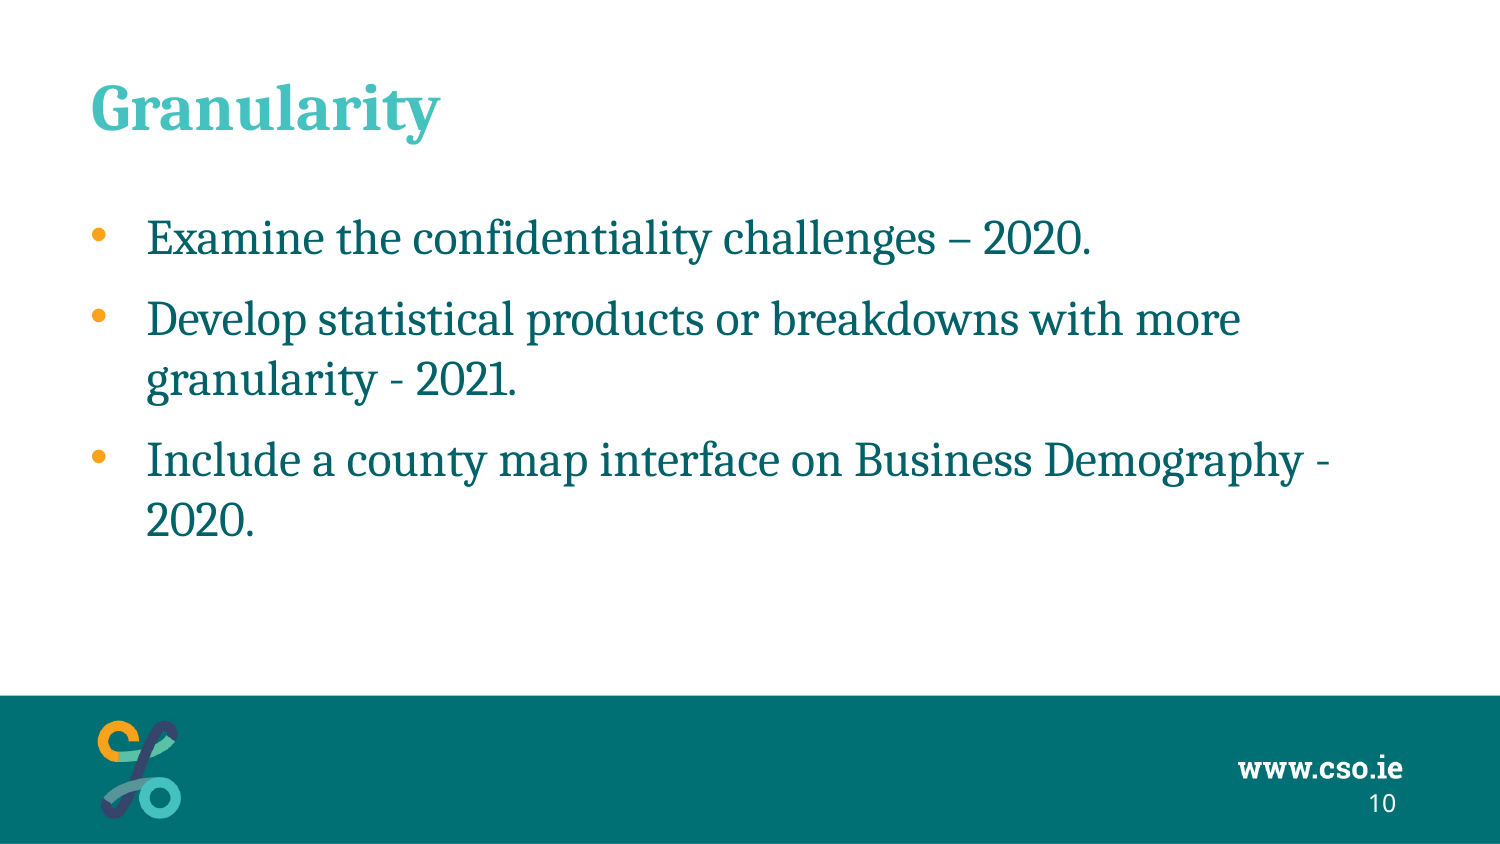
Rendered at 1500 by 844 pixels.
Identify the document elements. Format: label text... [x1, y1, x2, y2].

list Examine the confidentiality challenges – 2020. Develop statistical products or breakdowns with more granularity - 2021. Include a county map interface on Business Demography - 2020. [75, 196, 1425, 659]
title Granularity [76, 33, 1425, 175]
picture [0, 0, 1500, 844]
slide_number 10 [1246, 782, 1412, 828]
